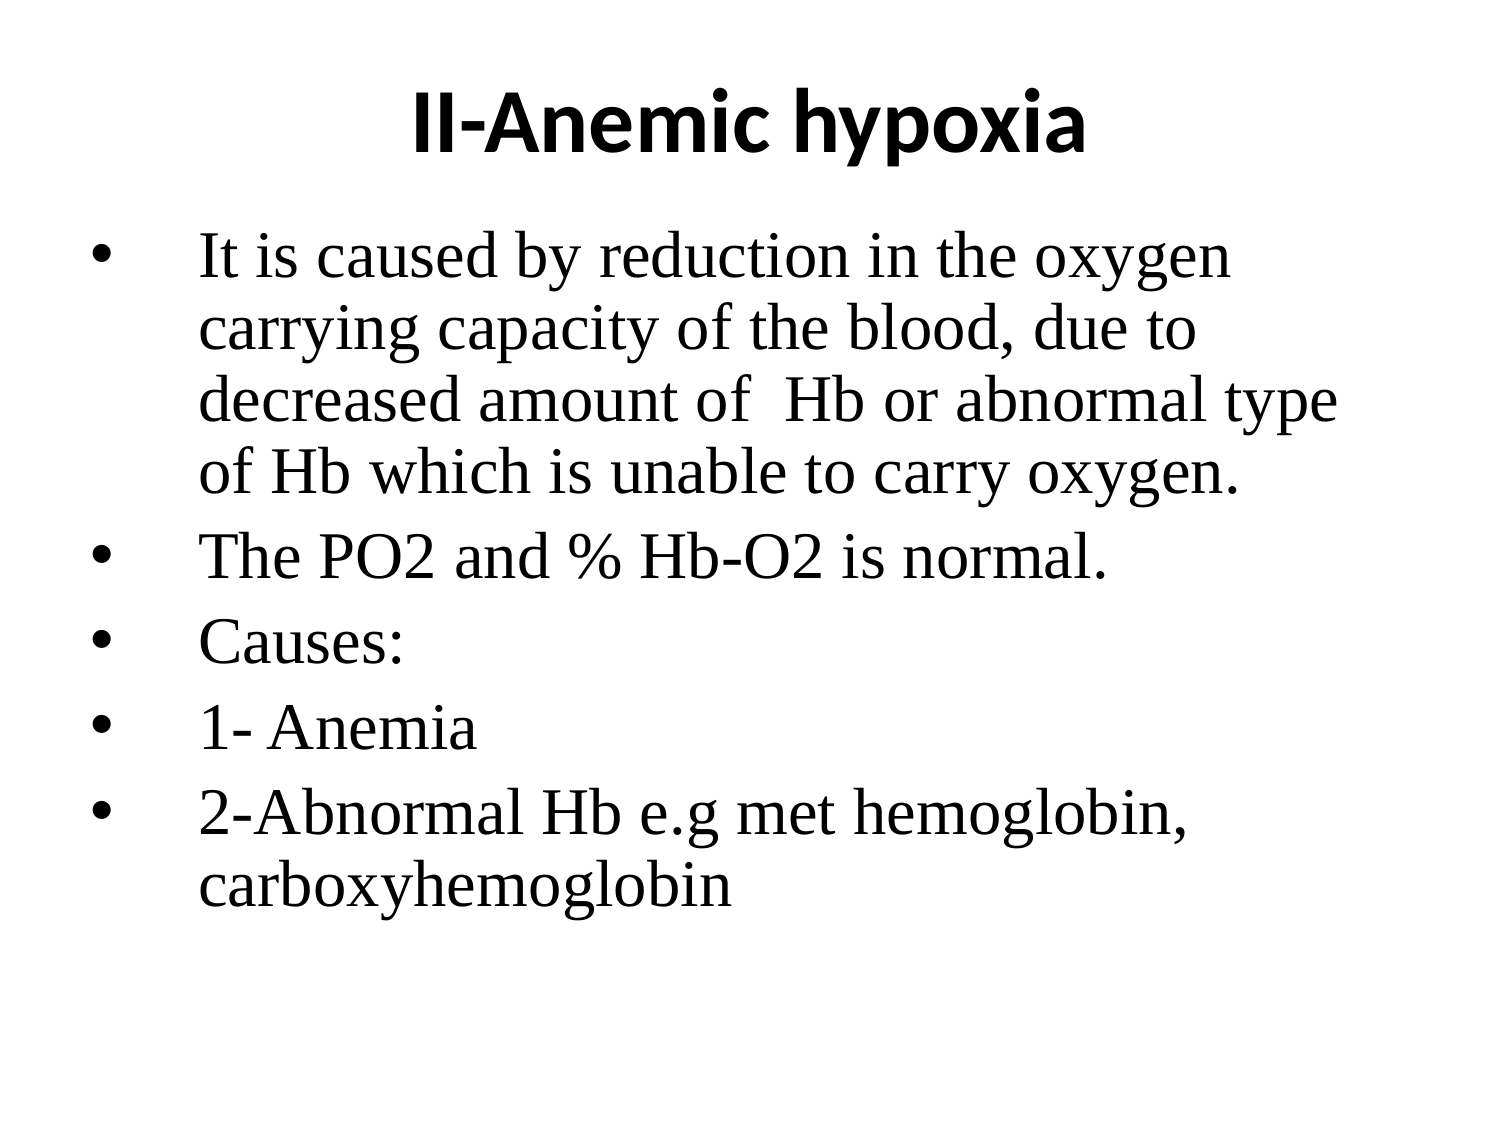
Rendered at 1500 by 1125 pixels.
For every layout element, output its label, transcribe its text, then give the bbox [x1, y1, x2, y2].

title II-Anemic hypoxia [75, 45, 1425, 188]
list It is caused by reduction in the oxygen carrying capacity of the blood, due to decreased amount of Hb or abnormal type of Hb which is unable to carry oxygen. The PO2 and % Hb-O2 is normal. Causes: 1- Anemia 2-Abnormal Hb e.g met hemoglobin, carboxyhemoglobin [75, 212, 1425, 1050]
